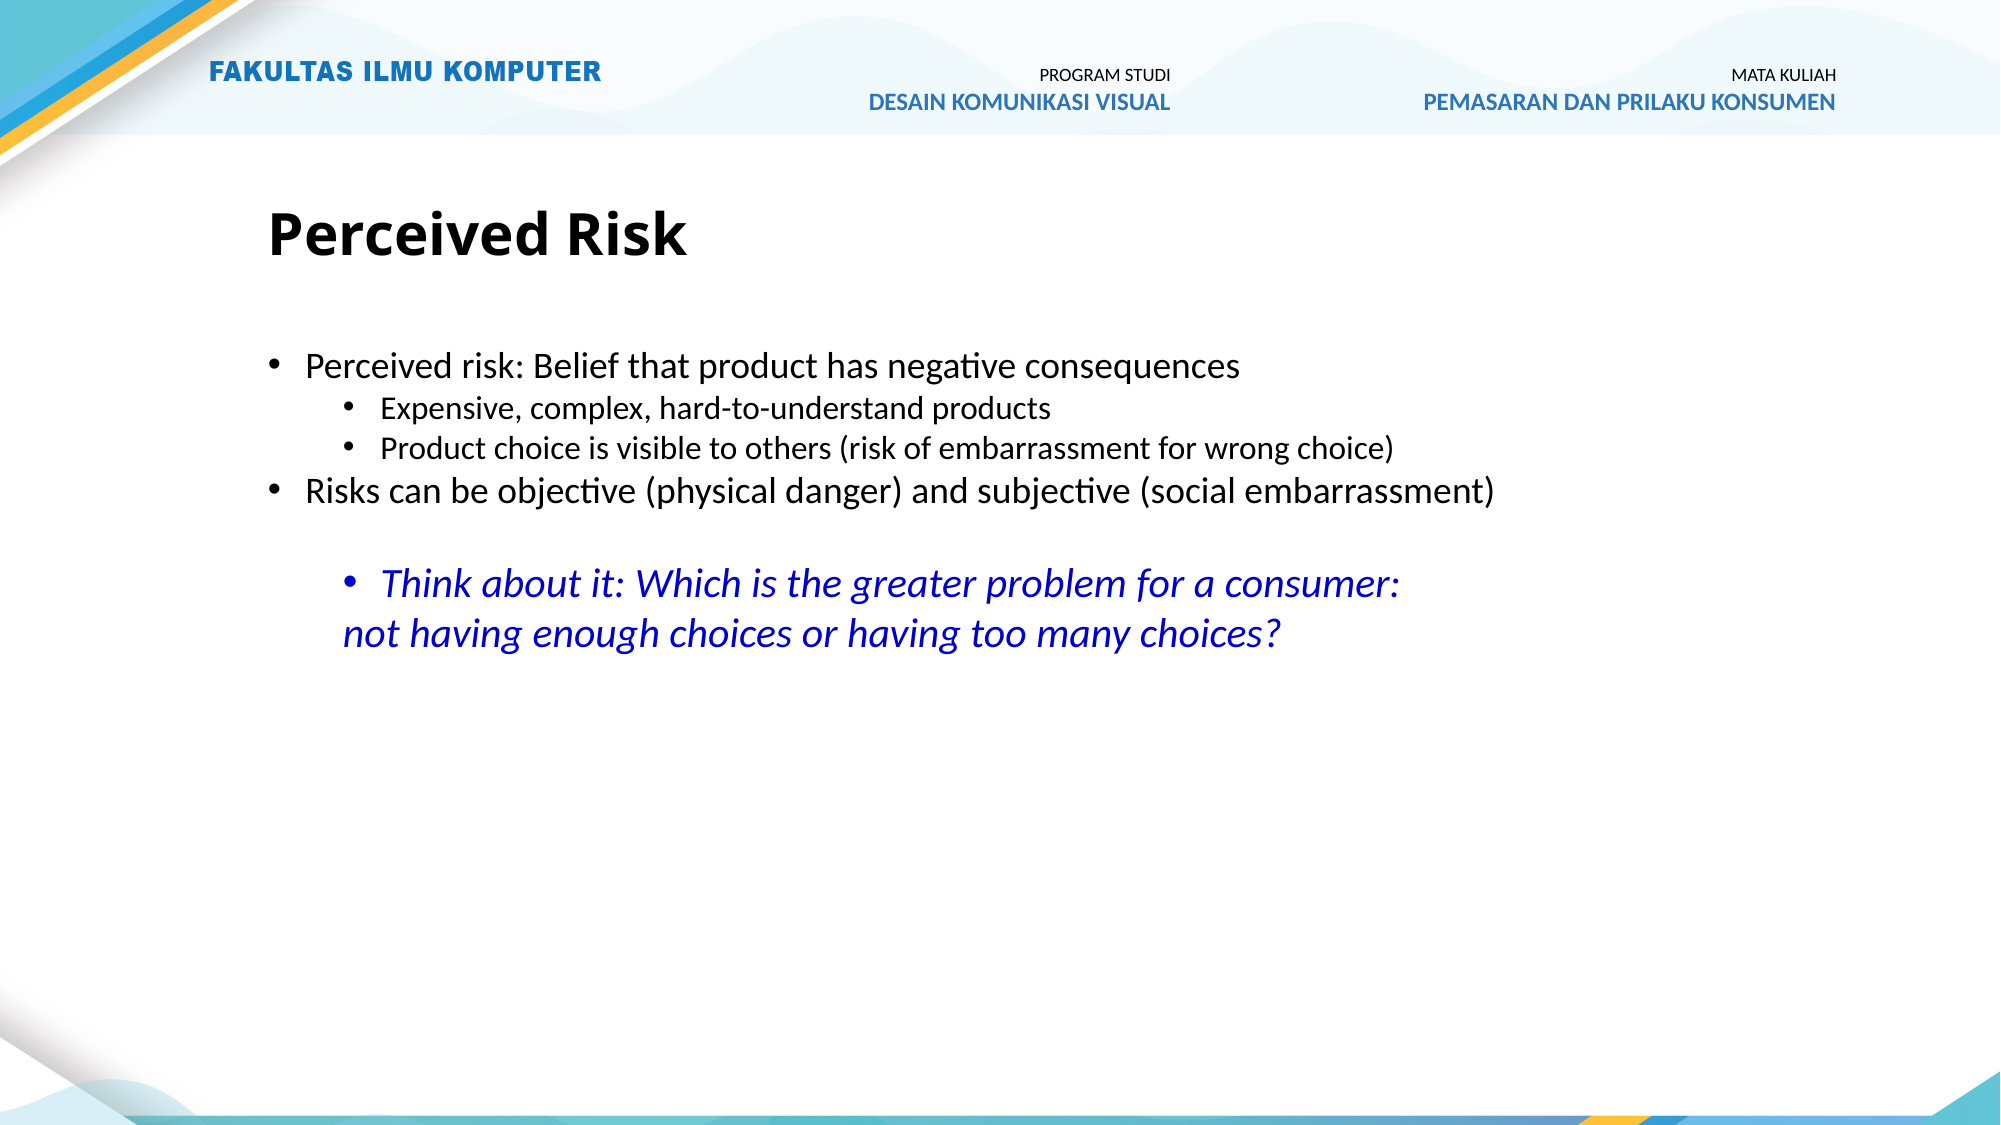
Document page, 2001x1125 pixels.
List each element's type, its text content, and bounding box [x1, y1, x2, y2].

picture [0, 0, 2000, 1125]
text_box MATA KULIAH PEMASARAN DAN PRILAKU KONSUMEN [1356, 55, 1852, 140]
list Perceived risk: Belief that product has negative consequences Expensive, complex, hard-to-understand products Product choice is visible to others (risk of embarrassment for wrong choice) Risks can be objective (physical danger) and subjective (social embarrassment) Think about it: Which is the greater problem for a consumer: not having enough choices or having too many choices? [252, 333, 1852, 822]
title Perceived Risk [252, 170, 1852, 303]
text_box PROGRAM STUDI DESAIN KOMUNIKASI VISUAL [809, 55, 1186, 140]
